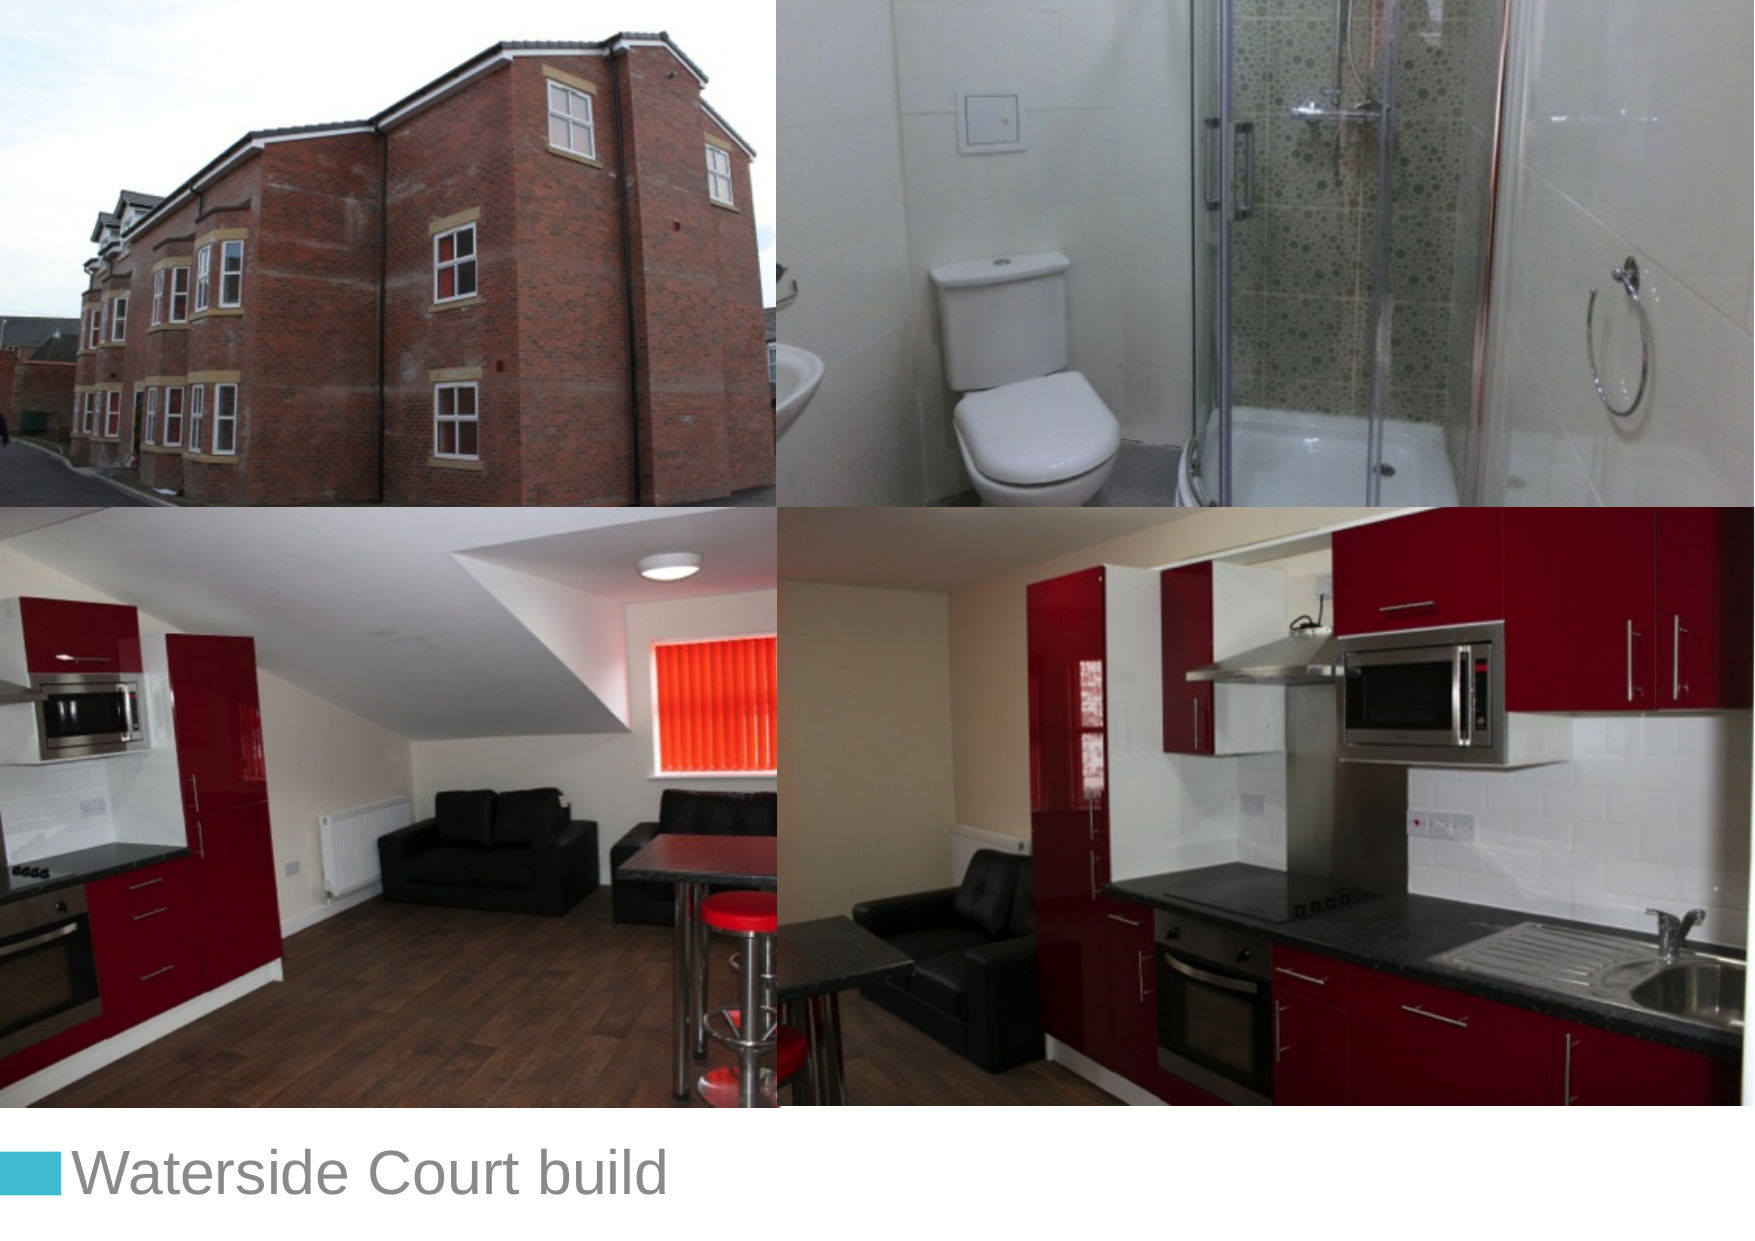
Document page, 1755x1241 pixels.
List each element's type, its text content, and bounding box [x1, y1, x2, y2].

picture [0, 0, 1755, 1108]
text_box Waterside Court build [71, 1132, 1690, 1208]
text_box [0, 1151, 62, 1196]
